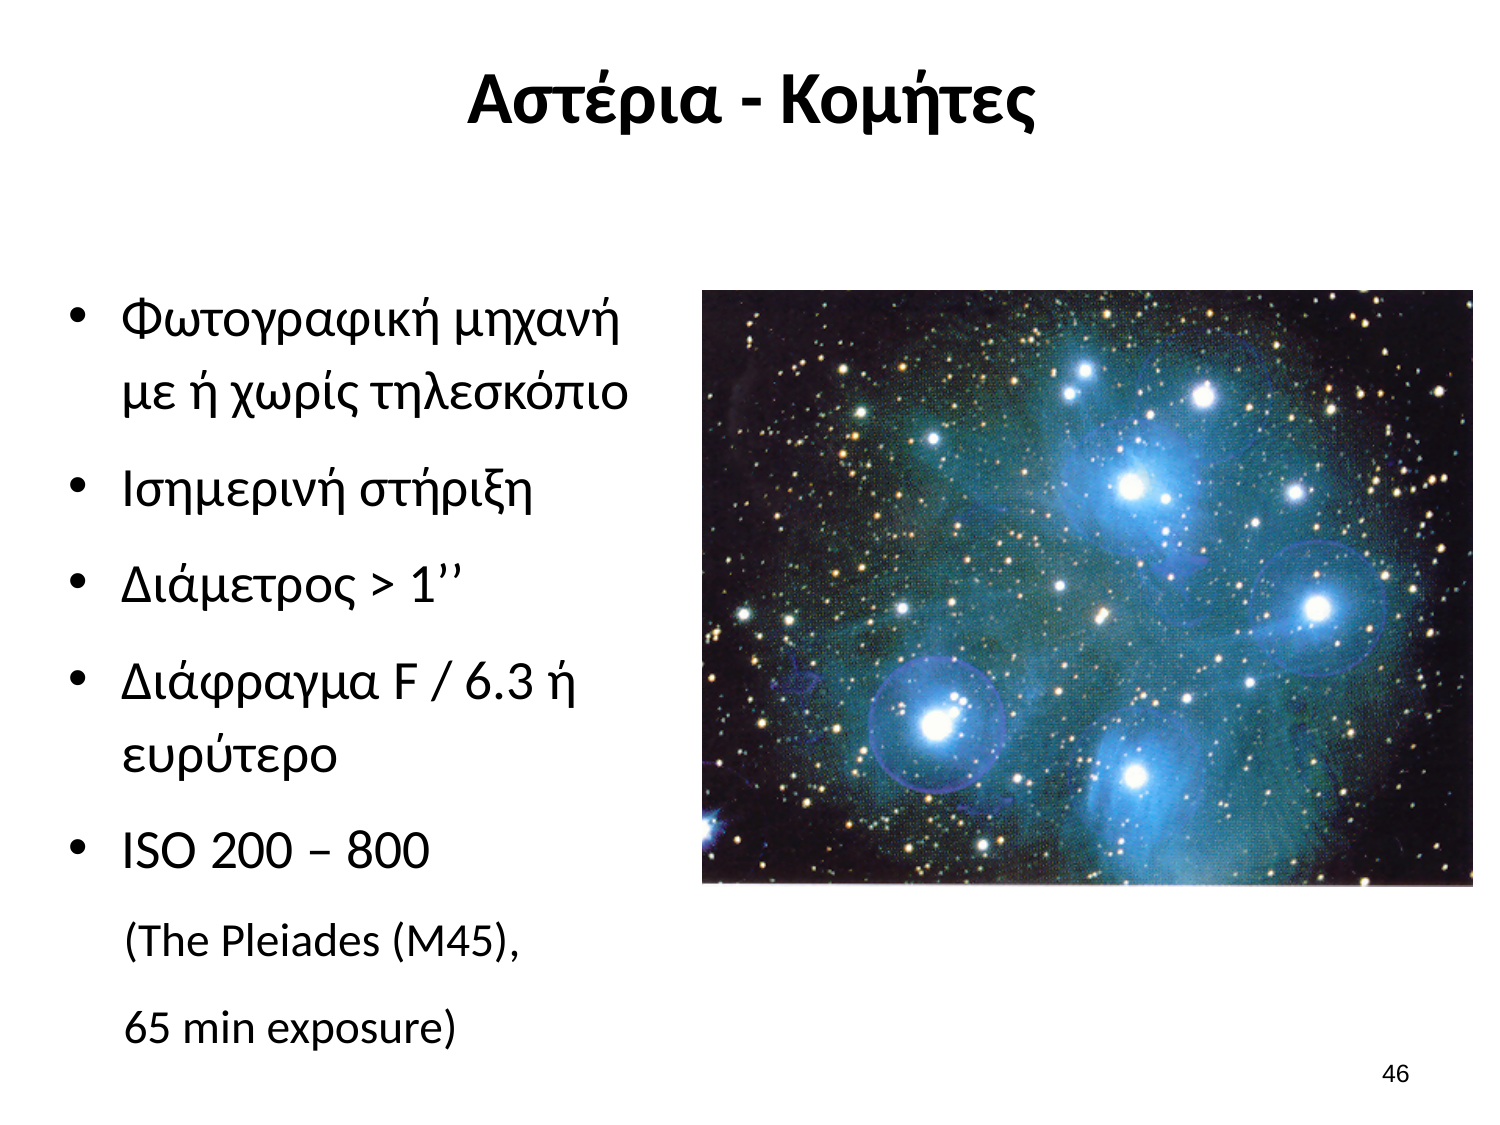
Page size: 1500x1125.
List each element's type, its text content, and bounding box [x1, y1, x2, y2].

title Αστέρια - Κομήτες [76, 19, 1427, 169]
slide_number 45 [1074, 1042, 1425, 1103]
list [702, 290, 1474, 887]
list Φωτογραφική μηχανή με ή χωρίς τηλεσκόπιο Ισημερινή στήριξη Διάμετρος > 1’’ Διάφραγμα F / 6.3 ή ευρύτερο ISO 200 – 800 (The Pleiades (M45), 65 min exposure) [53, 267, 691, 1068]
